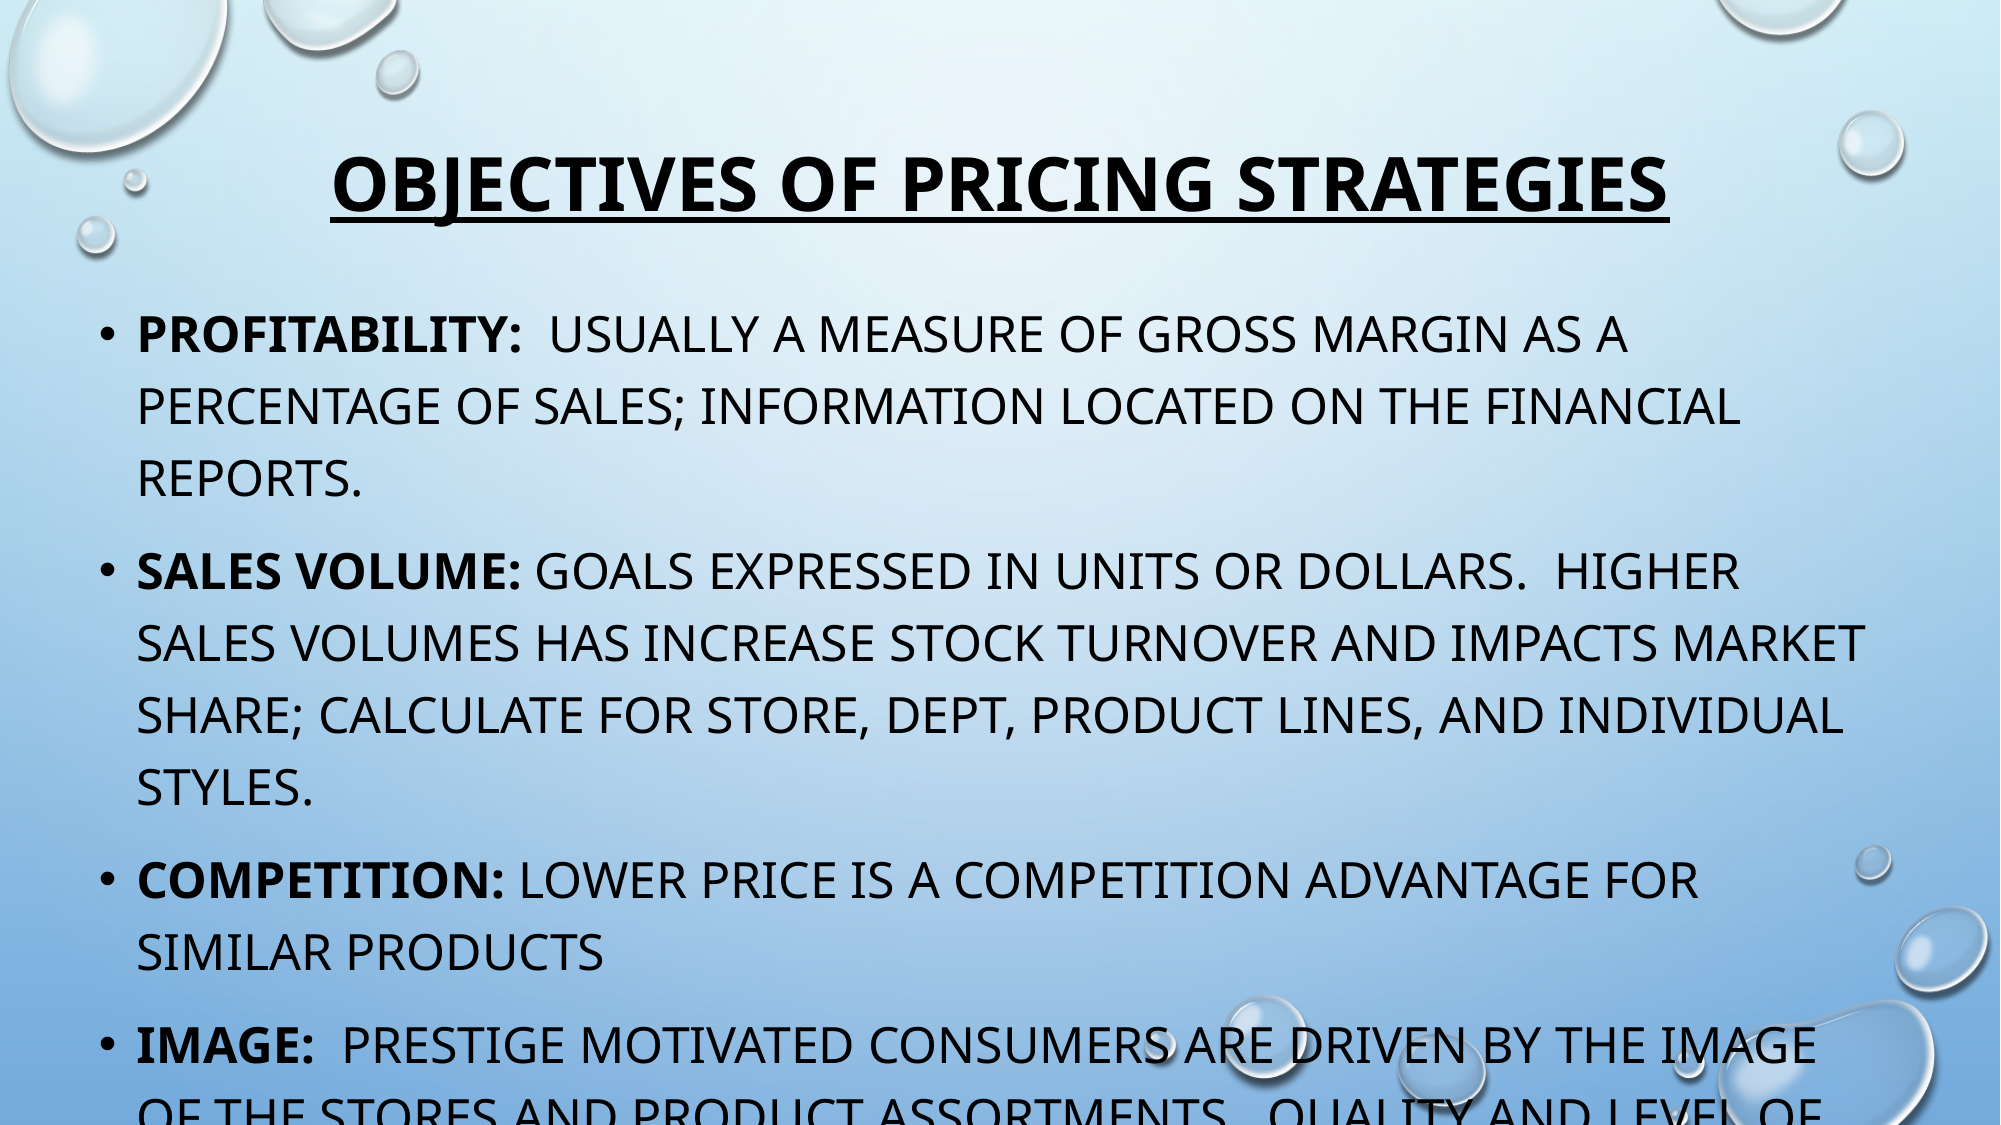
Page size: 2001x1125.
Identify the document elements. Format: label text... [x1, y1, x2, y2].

picture [0, 0, 2000, 1125]
list Profitability: usually a measure of gross margin as a percentage of sales; information located on the financial reports. Sales Volume: goals expressed in units or dollars. Higher sales volumes has increase stock turnover and impacts market share; calculate for store, dept, product lines, and individual styles. Competition: lower price is a competition advantage for similar products Image: Prestige motivated consumers are driven by the image of the stores and product assortments. Quality and level of customer services are key points. [83, 283, 1896, 1038]
title Objectives of Pricing Strategies [149, 101, 1851, 283]
